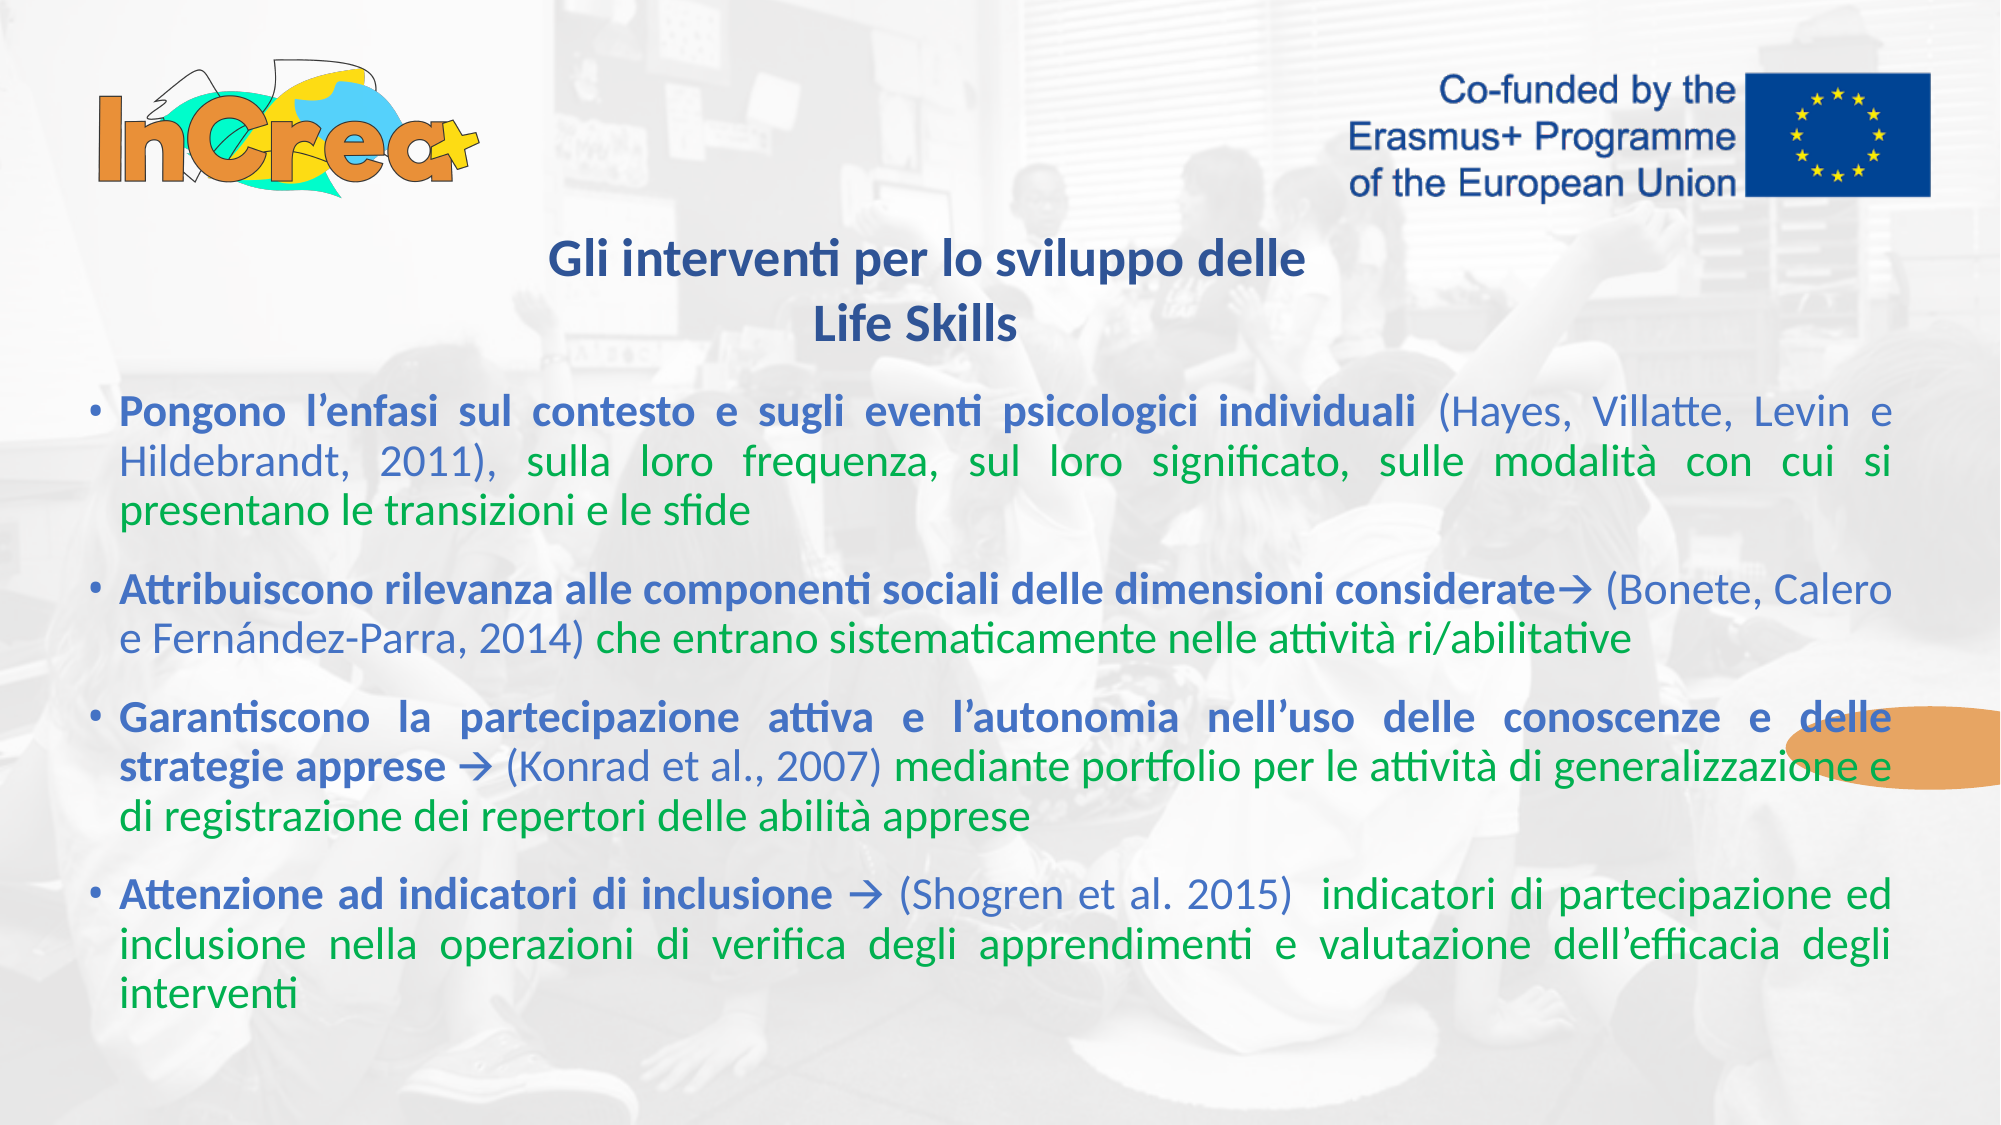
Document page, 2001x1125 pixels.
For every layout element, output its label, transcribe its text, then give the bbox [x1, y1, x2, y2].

picture [93, 52, 482, 203]
text_box Gli interventi per lo sviluppo delle Life Skills [509, 214, 1348, 360]
picture [1331, 69, 1944, 209]
text_box Pongono l’enfasi sul contesto e sugli eventi psicologici individuali (Hayes, Villatte, Levin e Hildebrandt, 2011), sulla loro frequenza, sul loro significato, sulle modalità con cui si presentano le transizioni e le sfide Attribuiscono rilevanza alle componenti sociali delle dimensioni considerate🡪 (Bonete, Calero e Fernández-Parra, 2014) che entrano sistematicamente nelle attività ri/abilitative Garantiscono la partecipazione attiva e l’autonomia nell’uso delle conoscenze e delle strategie apprese 🡪 (Konrad et al., 2007) mediante portfolio per le attività di generalizzazione e di registrazione dei repertori delle abilità apprese Attenzione ad indicatori di inclusione 🡪 (Shogren et al. 2015) indicatori di partecipazione ed inclusione nella operazioni di verifica degli apprendimenti e valutazione dell’efficacia degli interventi [66, 379, 1909, 1044]
